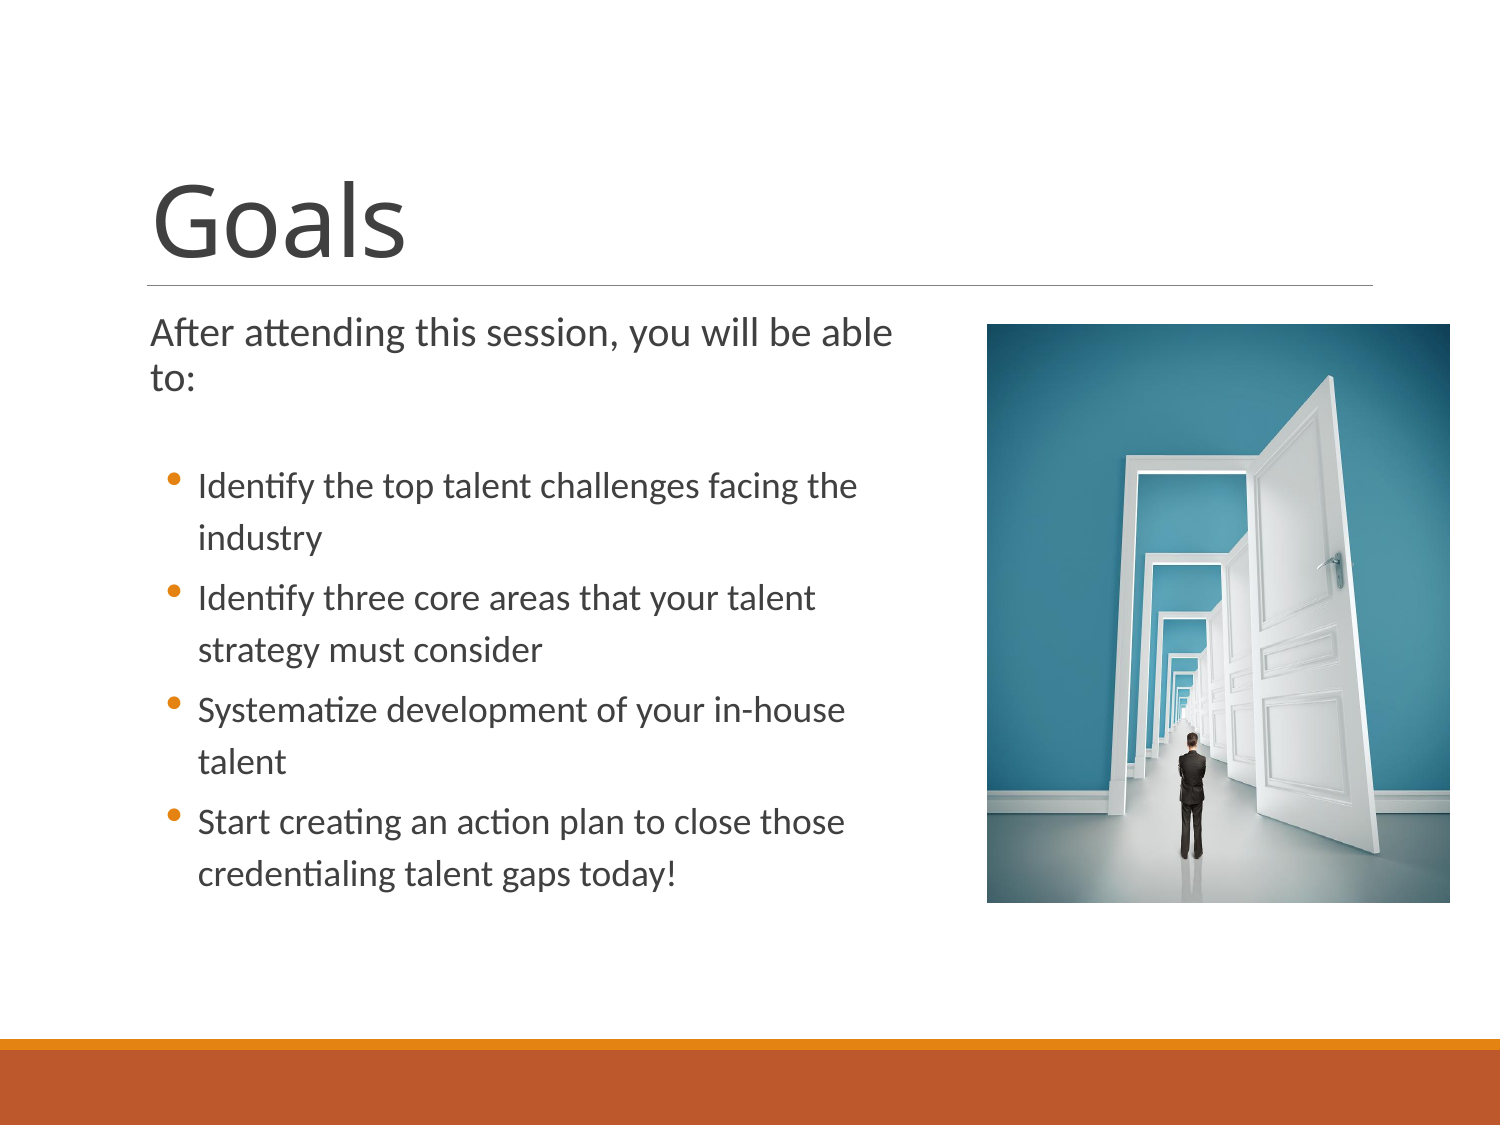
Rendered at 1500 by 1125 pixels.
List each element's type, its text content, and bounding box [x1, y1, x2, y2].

title Goals [135, 47, 1373, 285]
picture [986, 324, 1450, 903]
list After attending this session, you will be able to: Identify the top talent challenges facing the industry Identify three core areas that your talent strategy must consider Systematize development of your in-house talent Start creating an action plan to close those credentialing talent gaps today! [135, 302, 938, 963]
